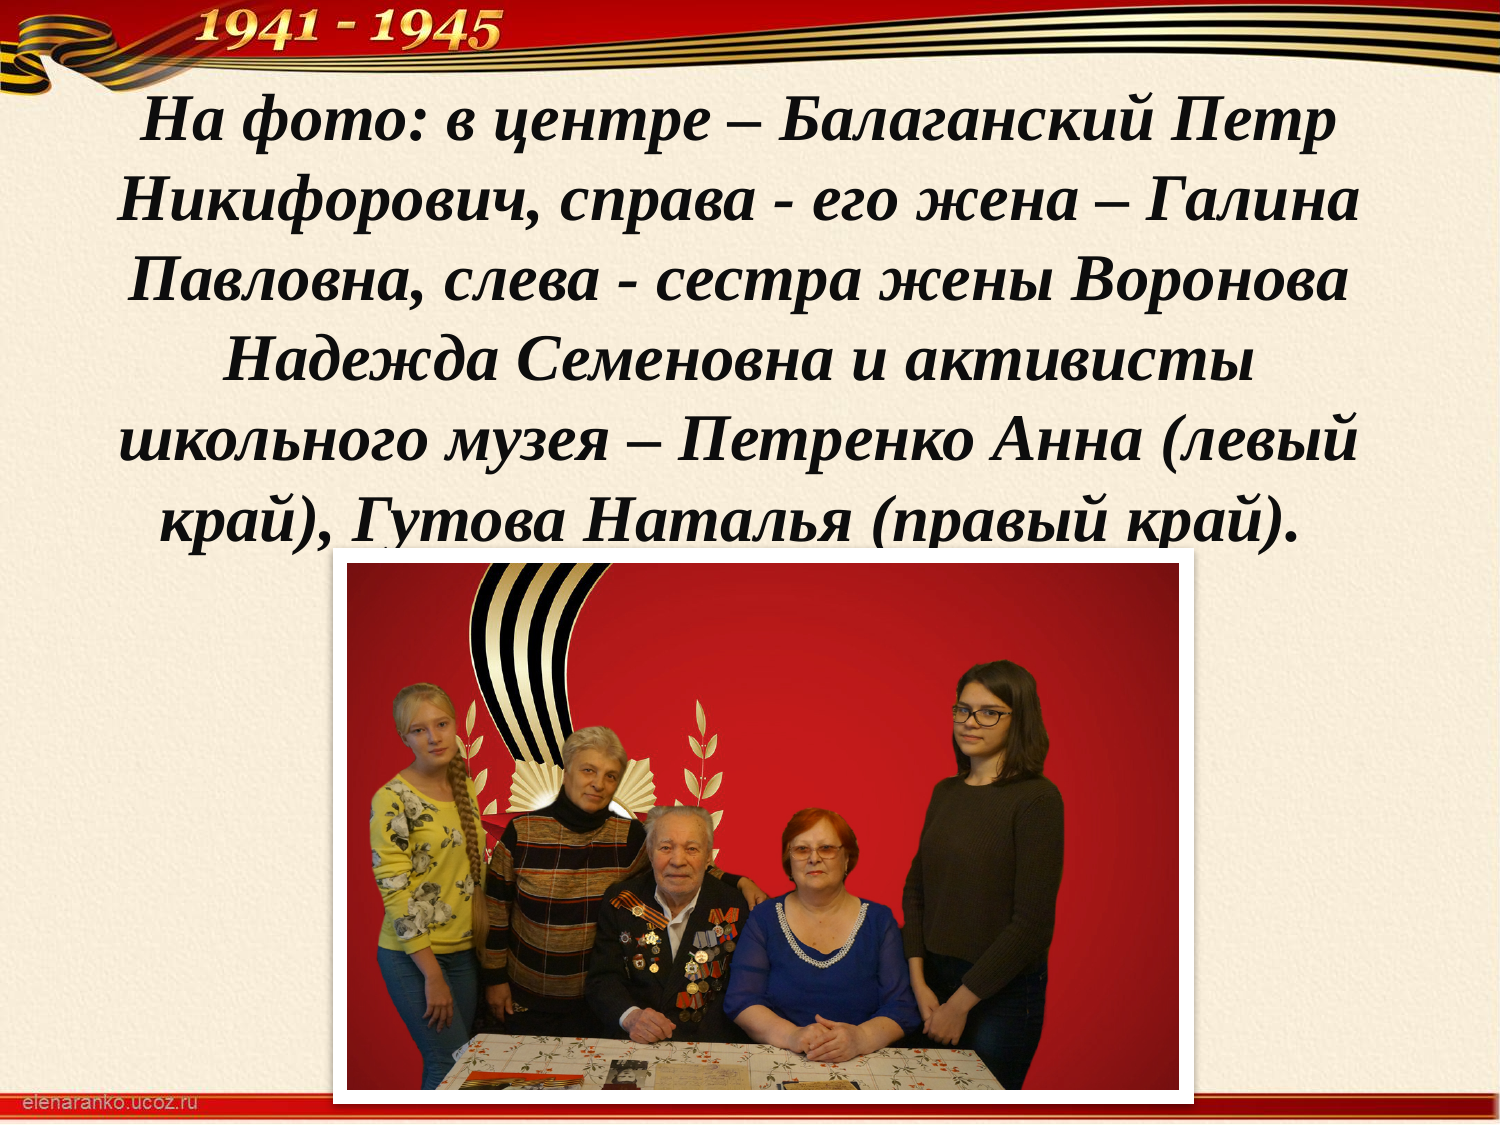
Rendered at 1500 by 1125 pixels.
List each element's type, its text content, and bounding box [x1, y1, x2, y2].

list На фото: в центре – Балаганский Петр Никифорович, справа - его жена – Галина Павловна, слева - сестра жены Воронова Надежда Семеновна и активисты школьного музея – Петренко Анна (левый край), Гутова Наталья (правый край). [64, 66, 1415, 809]
picture [0, 0, 1500, 1125]
